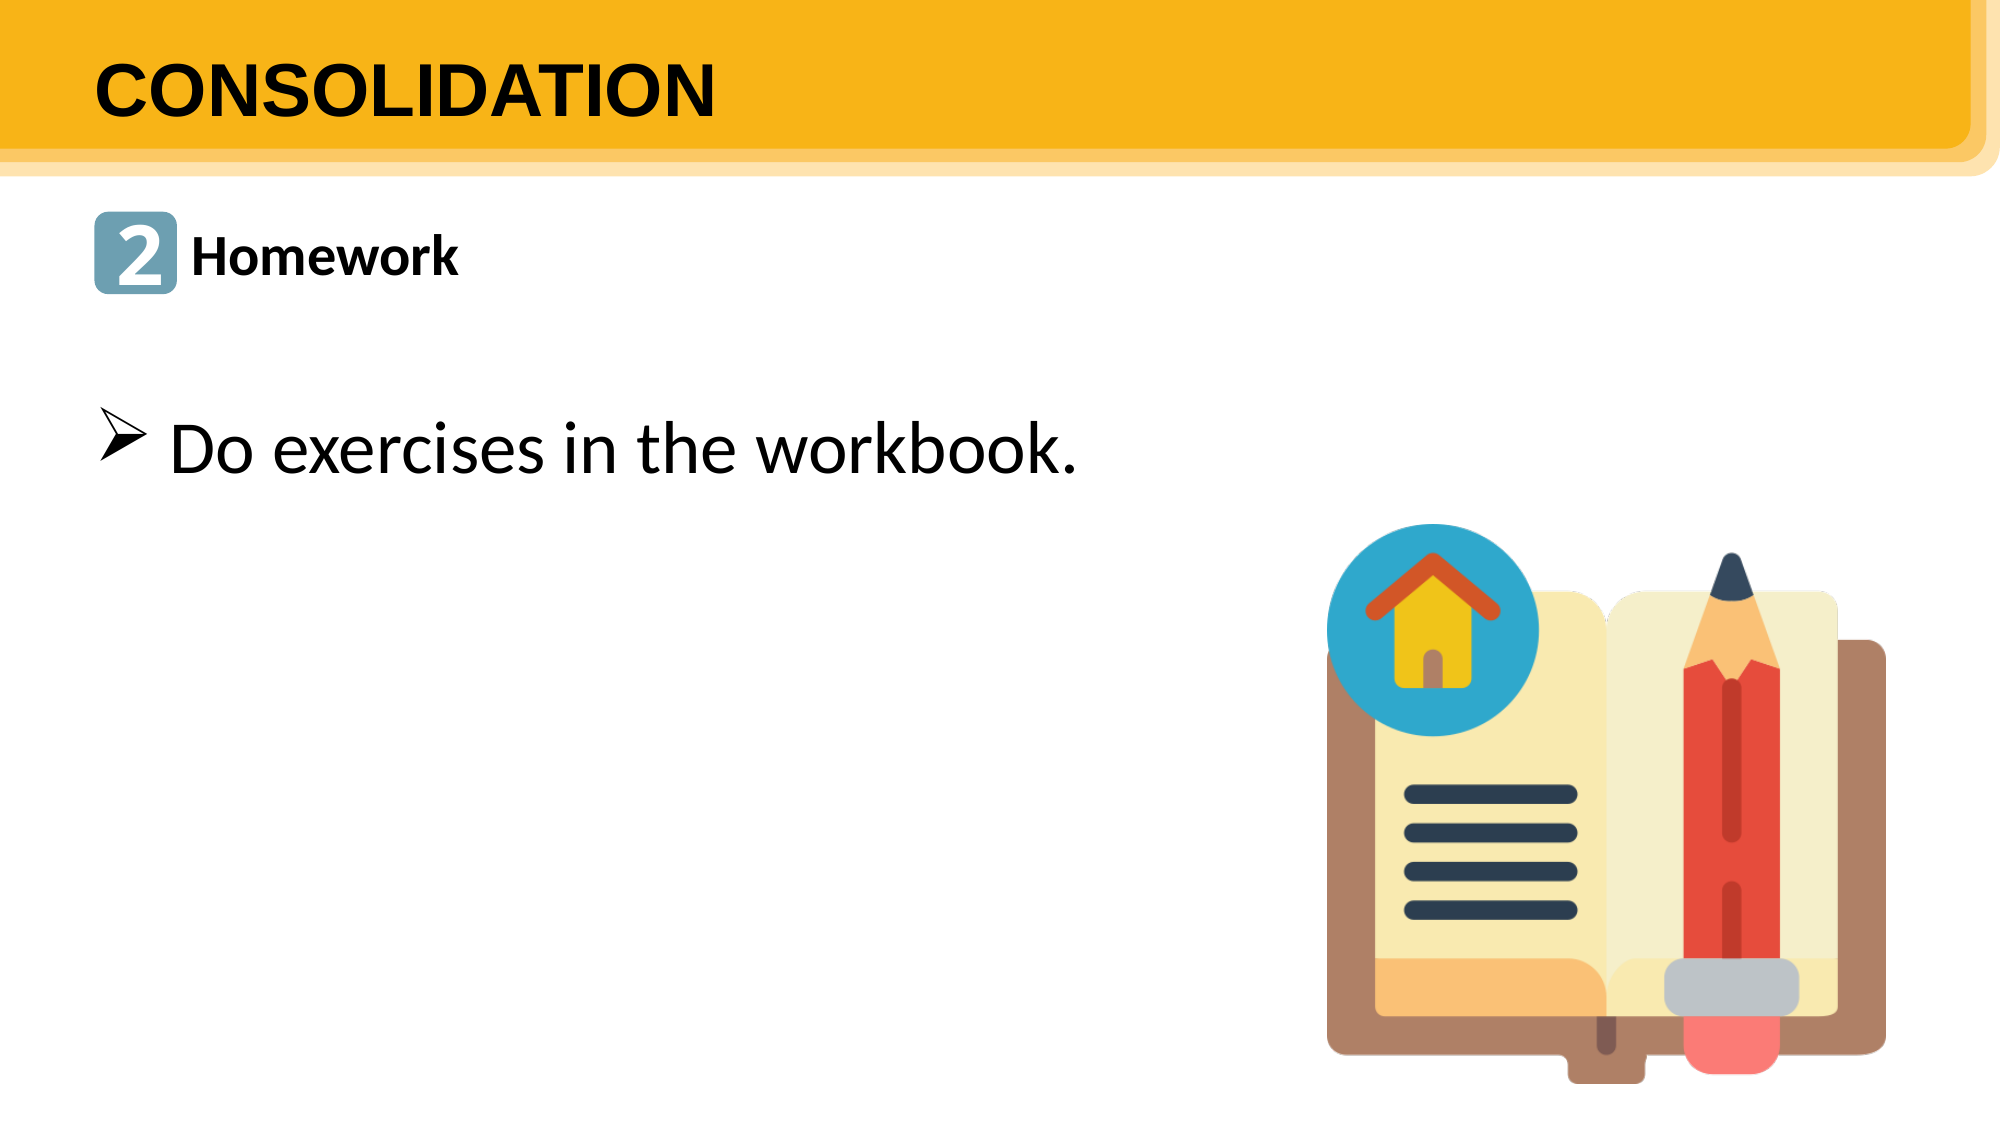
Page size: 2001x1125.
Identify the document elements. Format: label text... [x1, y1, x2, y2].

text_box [0, 0, 2000, 177]
picture [1326, 524, 1886, 1084]
text_box 2 [101, 194, 167, 310]
text_box Do exercises in the workbook. [79, 346, 1417, 631]
text_box Homework [176, 209, 505, 295]
text_box [167, 211, 178, 295]
text_box [93, 212, 101, 294]
